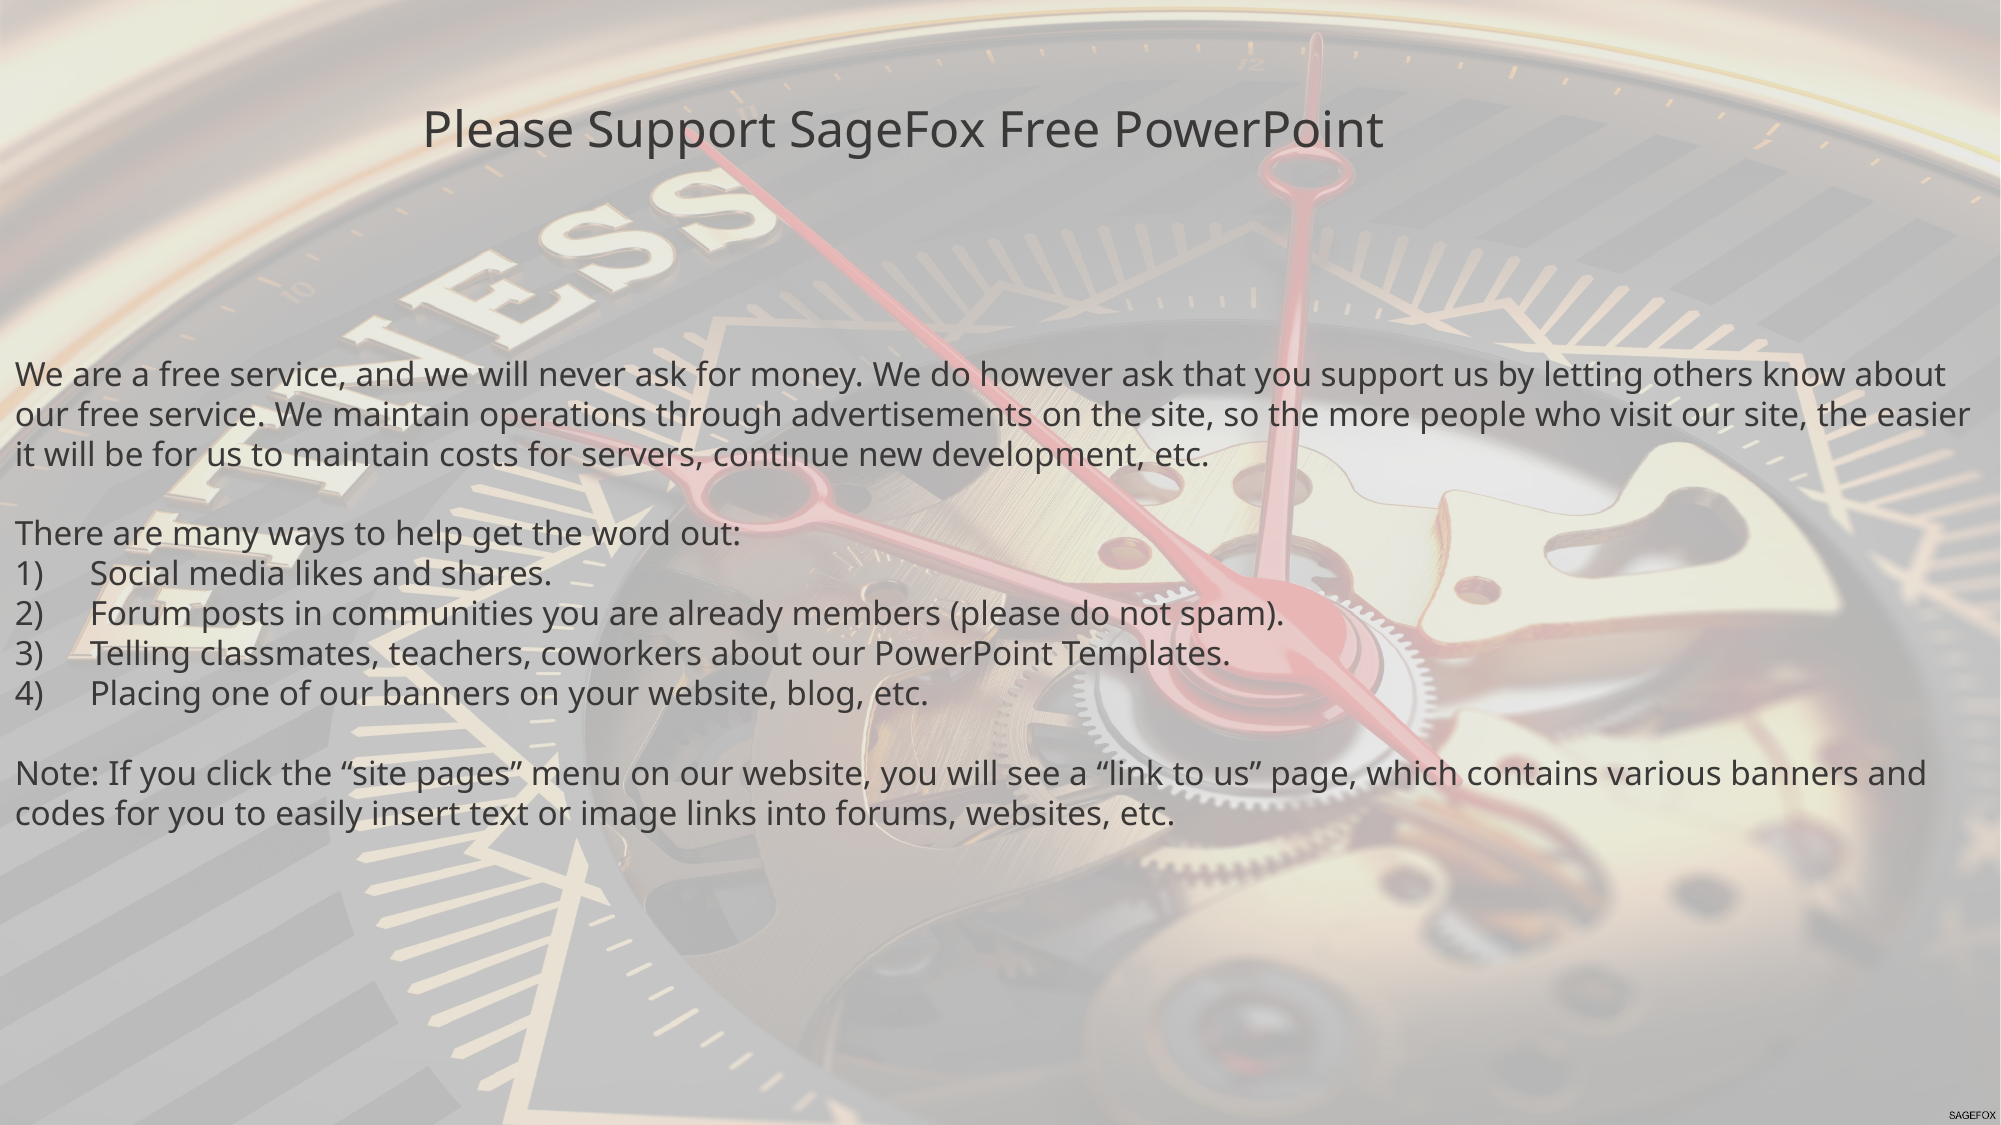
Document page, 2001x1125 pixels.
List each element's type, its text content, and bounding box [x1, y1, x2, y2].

title Please Support SageFox Free PowerPoint [363, 72, 1444, 190]
text_box We are a free service, and we will never ask for money. We do however ask that you support us by letting others know about our free service. We maintain operations through advertisements on the site, so the more people who visit our site, the easier it will be for us to maintain costs for servers, continue new development, etc. There are many ways to help get the word out: Social media likes and shares. Forum posts in communities you are already members (please do not spam). Telling classmates, teachers, coworkers about our PowerPoint Templates. Placing one of our banners on your website, blog, etc. Note: If you click the “site pages” menu on our website, you will see a “link to us” page, which contains various banners and codes for you to easily insert text or image links into forums, websites, etc. [0, 0, 2000, 1125]
